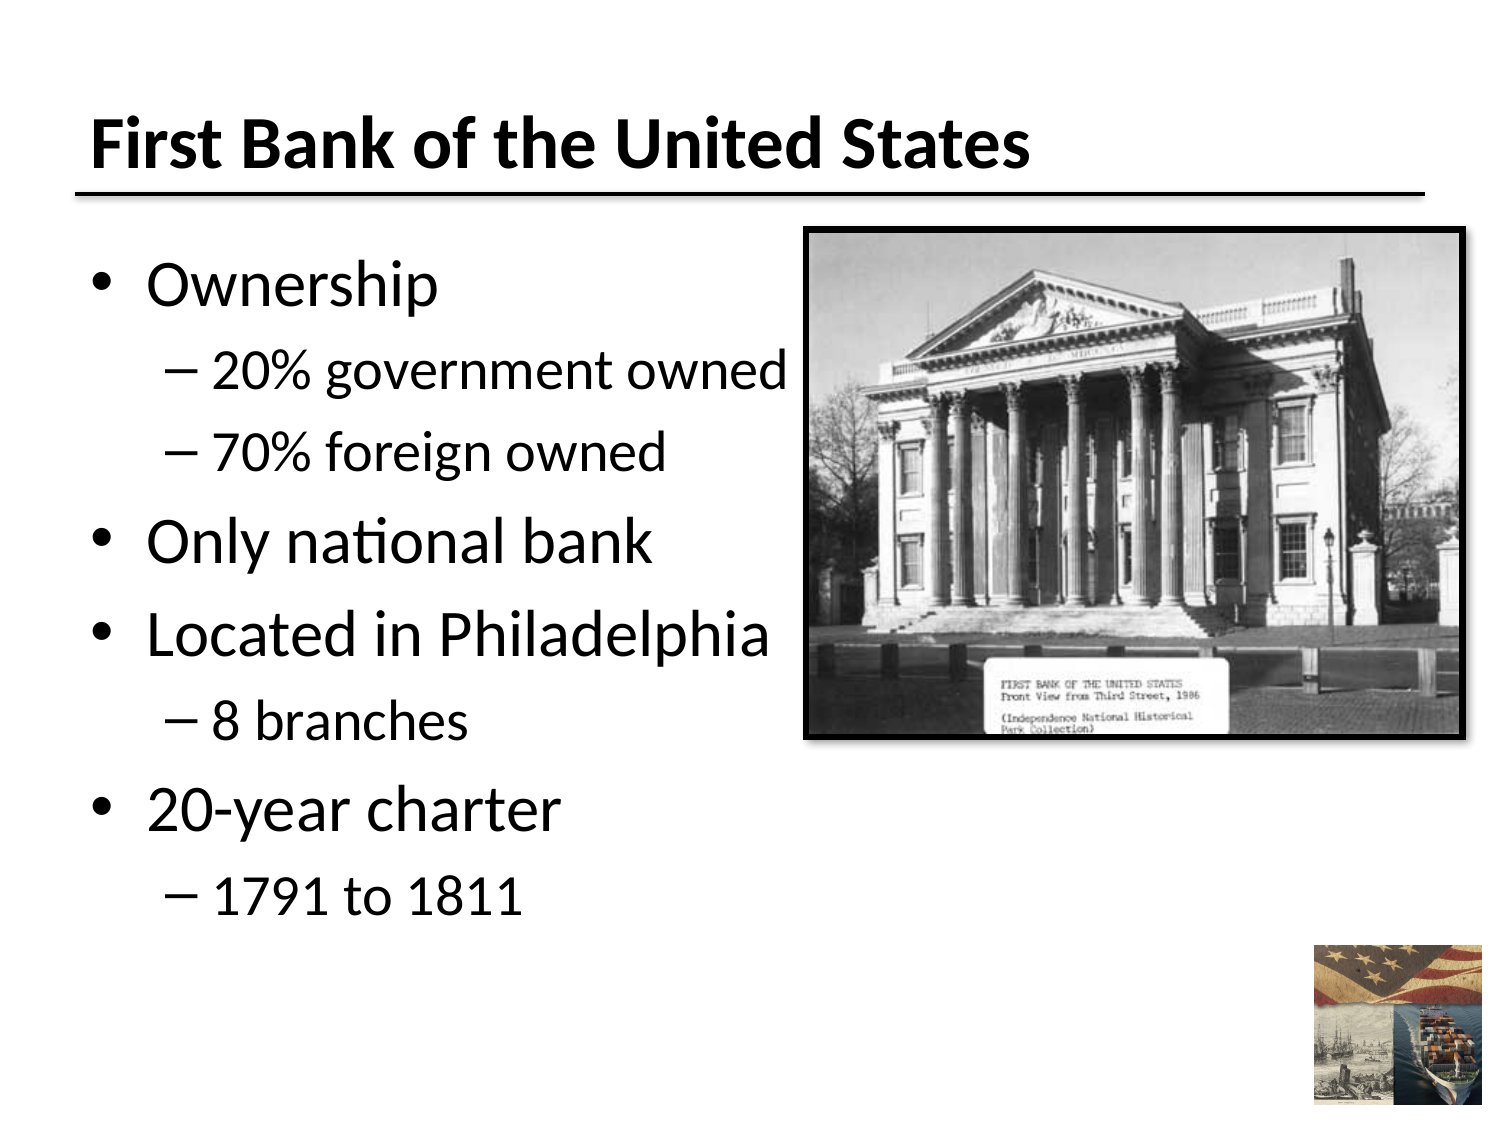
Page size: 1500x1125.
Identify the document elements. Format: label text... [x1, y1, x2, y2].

list Ownership 20% government owned 70% foreign owned Only national bank Located in Philadelphia 8 branches 20-year charter 1791 to 1811 [75, 232, 810, 961]
title First Bank of the United States [75, 45, 1425, 232]
picture [809, 232, 1460, 734]
picture [1314, 945, 1482, 1105]
